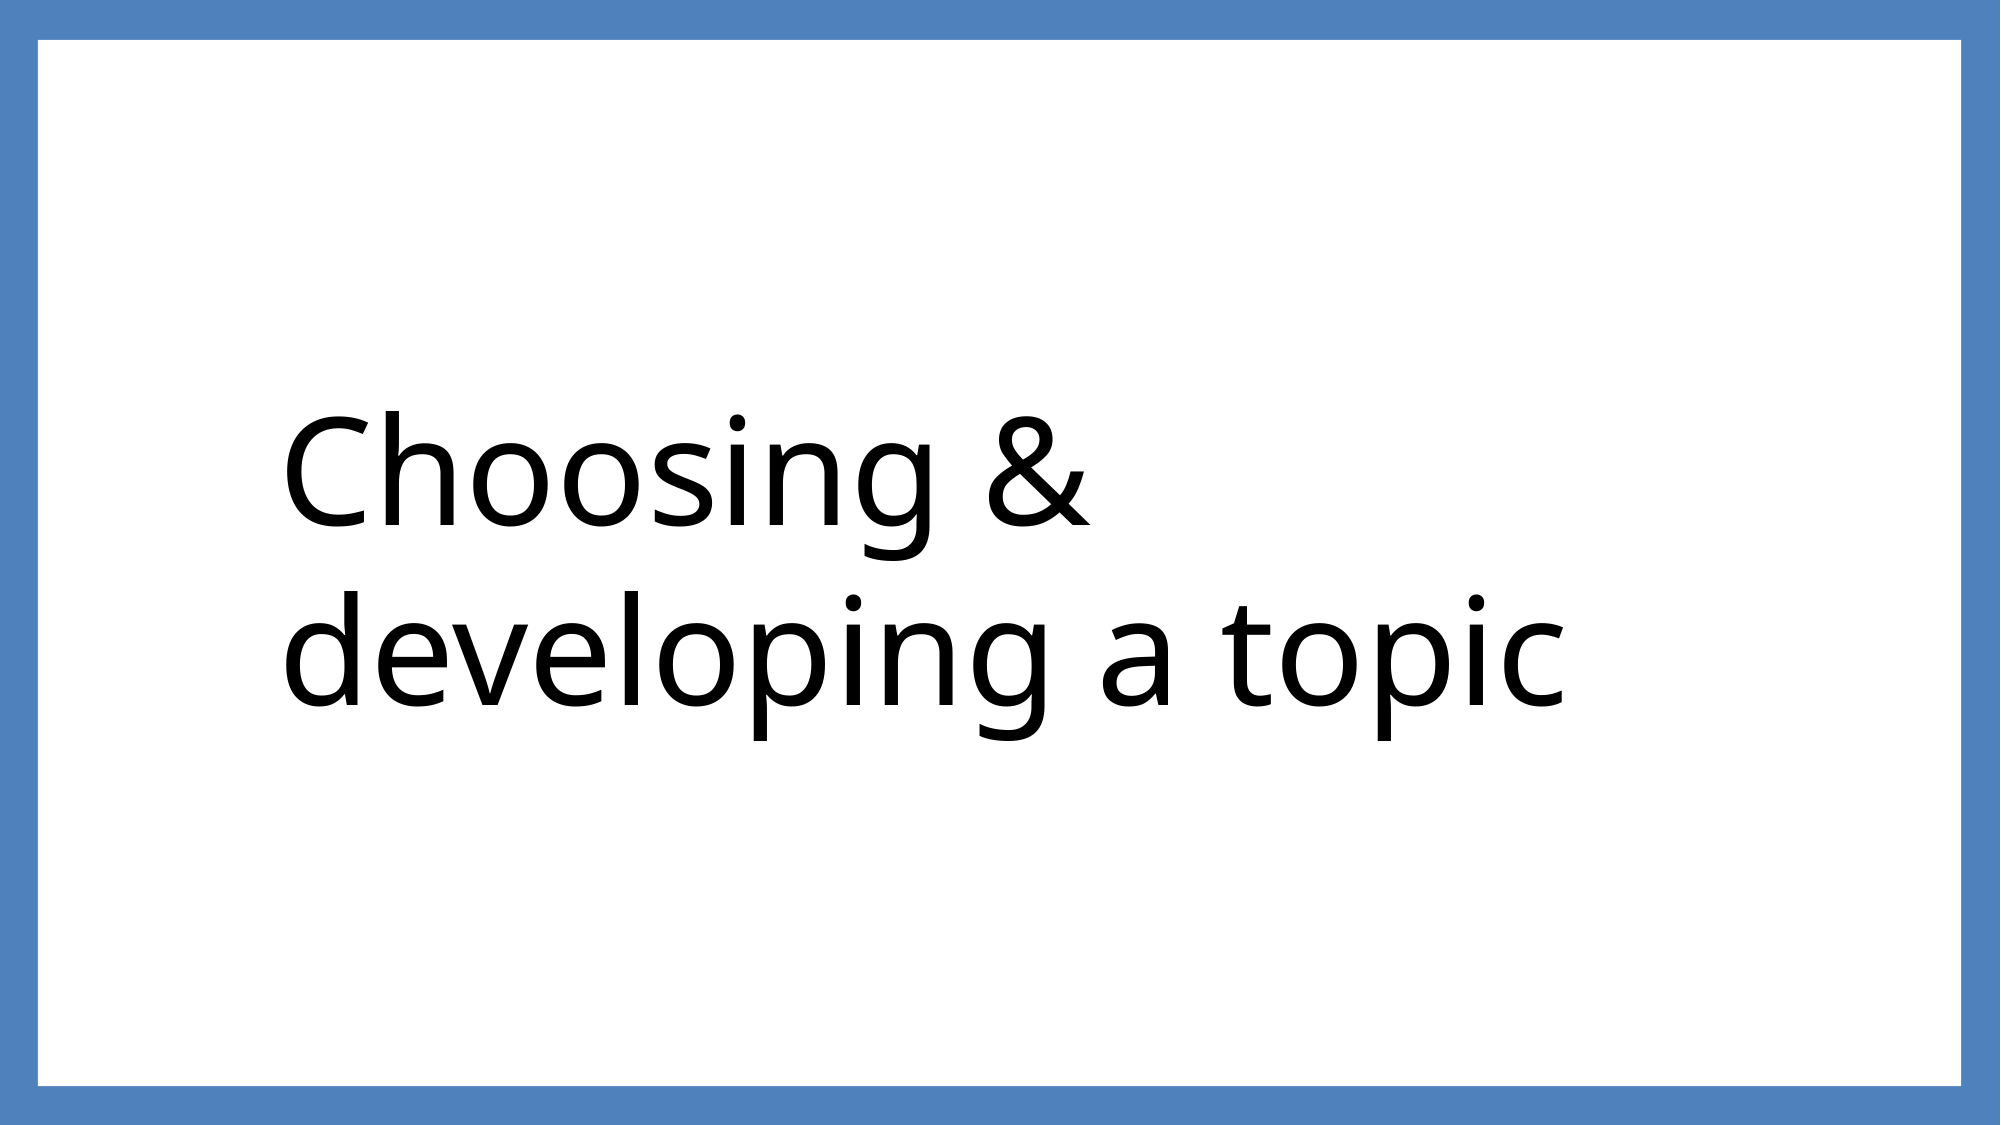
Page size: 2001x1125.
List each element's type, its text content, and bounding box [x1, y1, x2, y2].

text_box Choosing & developing a topic [263, 368, 1796, 744]
